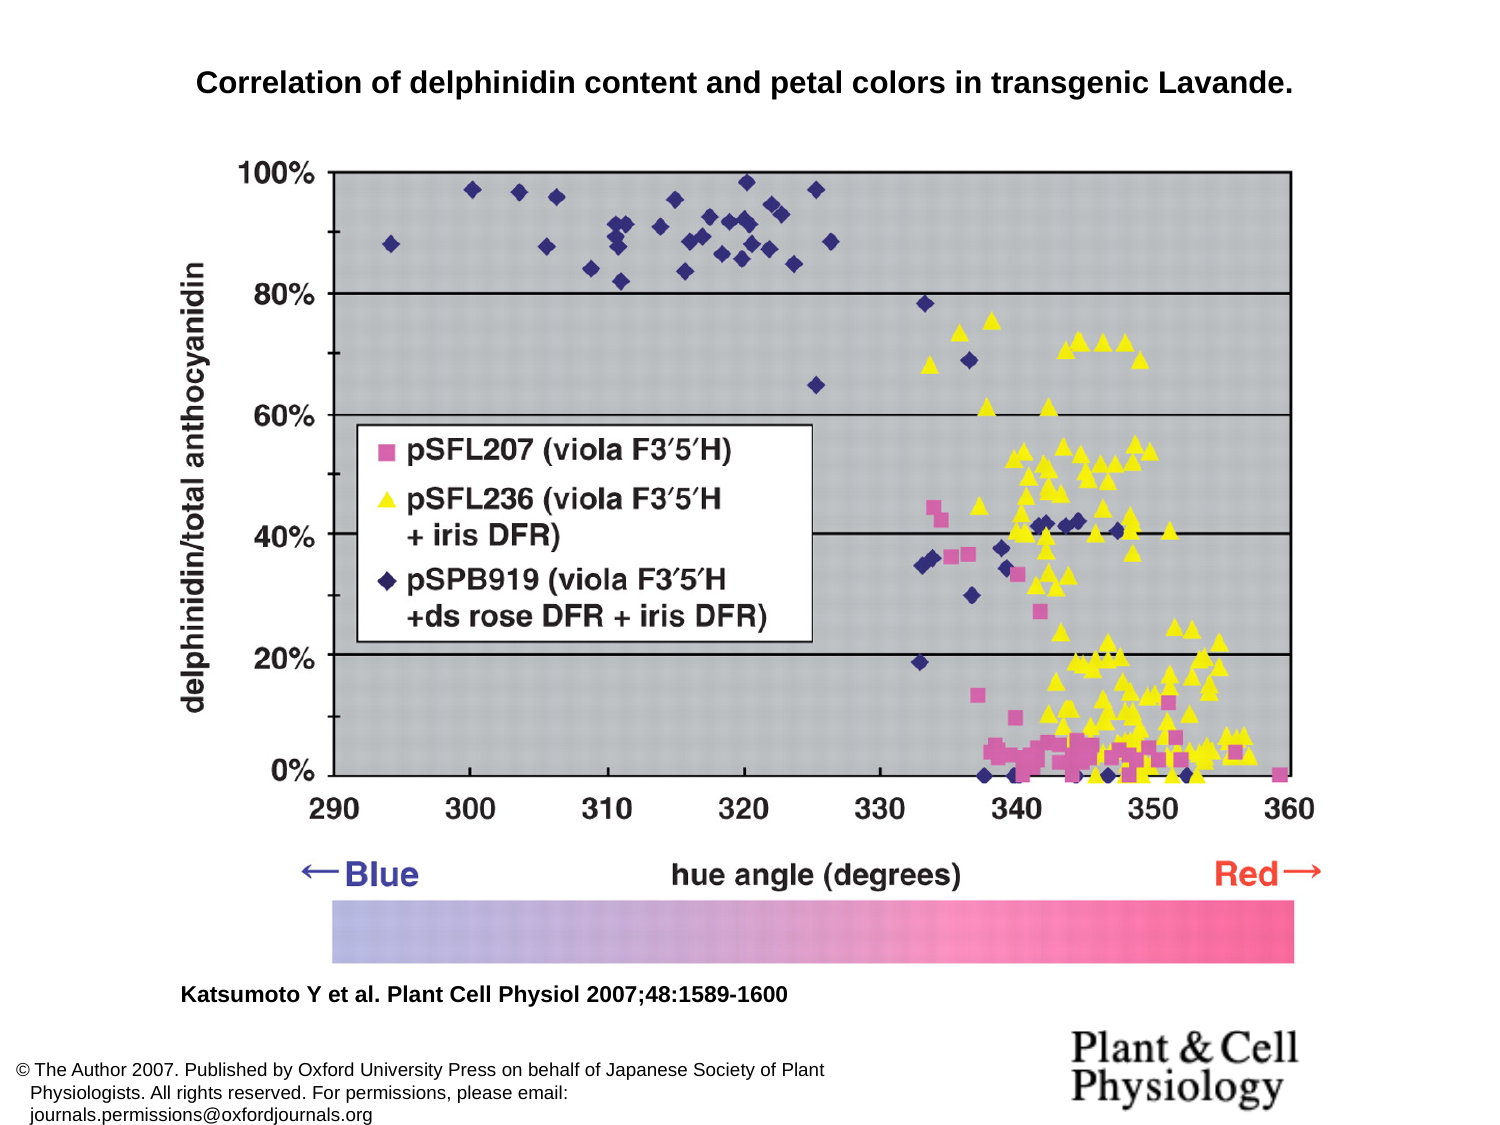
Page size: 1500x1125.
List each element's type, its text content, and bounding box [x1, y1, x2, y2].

picture [1070, 1030, 1487, 1114]
text_box Katsumoto Y et al. Plant Cell Physiol 2007;48:1589-1600 [180, 979, 824, 1018]
text_box © The Author 2007. Published by Oxford University Press on behalf of Japanese Society of Plant Physiologists. All rights reserved. For permissions, please email: journals.permissions@oxfordjournals.org [16, 1058, 825, 1125]
picture [180, 160, 1321, 964]
text_box Correlation of delphinidin content and petal colors in transgenic Lavande. [53, 62, 1447, 131]
